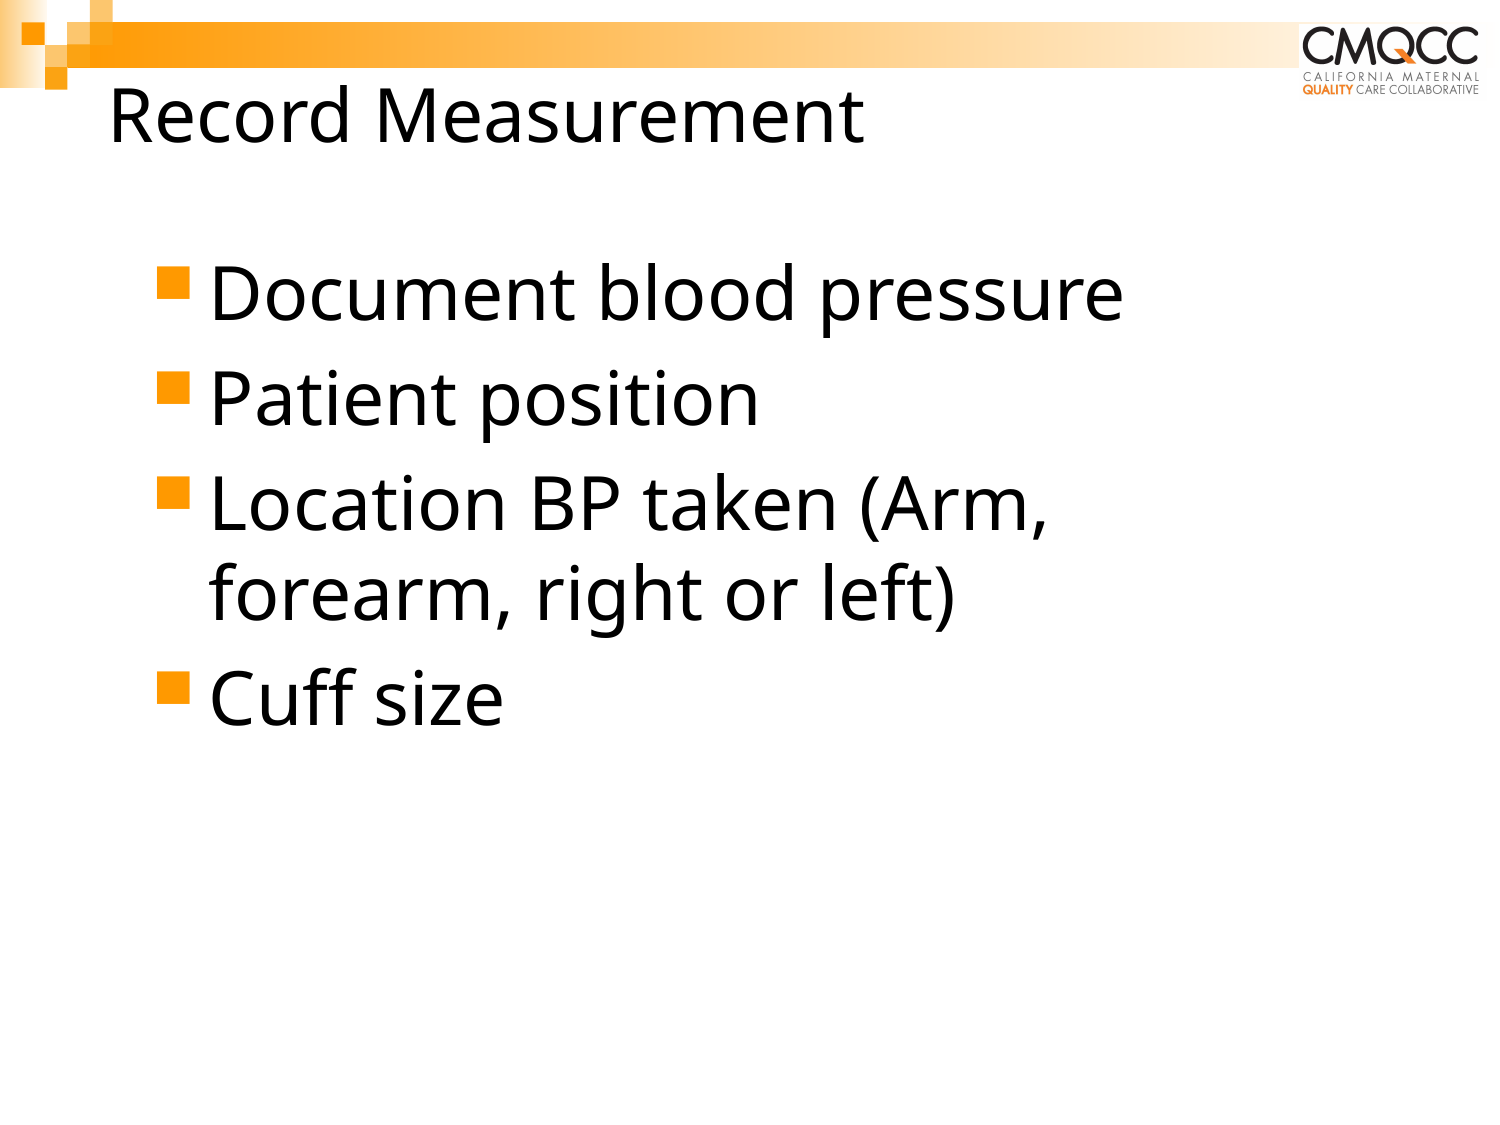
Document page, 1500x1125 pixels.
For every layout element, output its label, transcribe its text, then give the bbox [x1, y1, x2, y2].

title Record Measurement [92, 26, 1472, 199]
list Document blood pressure Patient position Location BP taken (Arm, forearm, right or left) Cuff size [137, 237, 1375, 1005]
